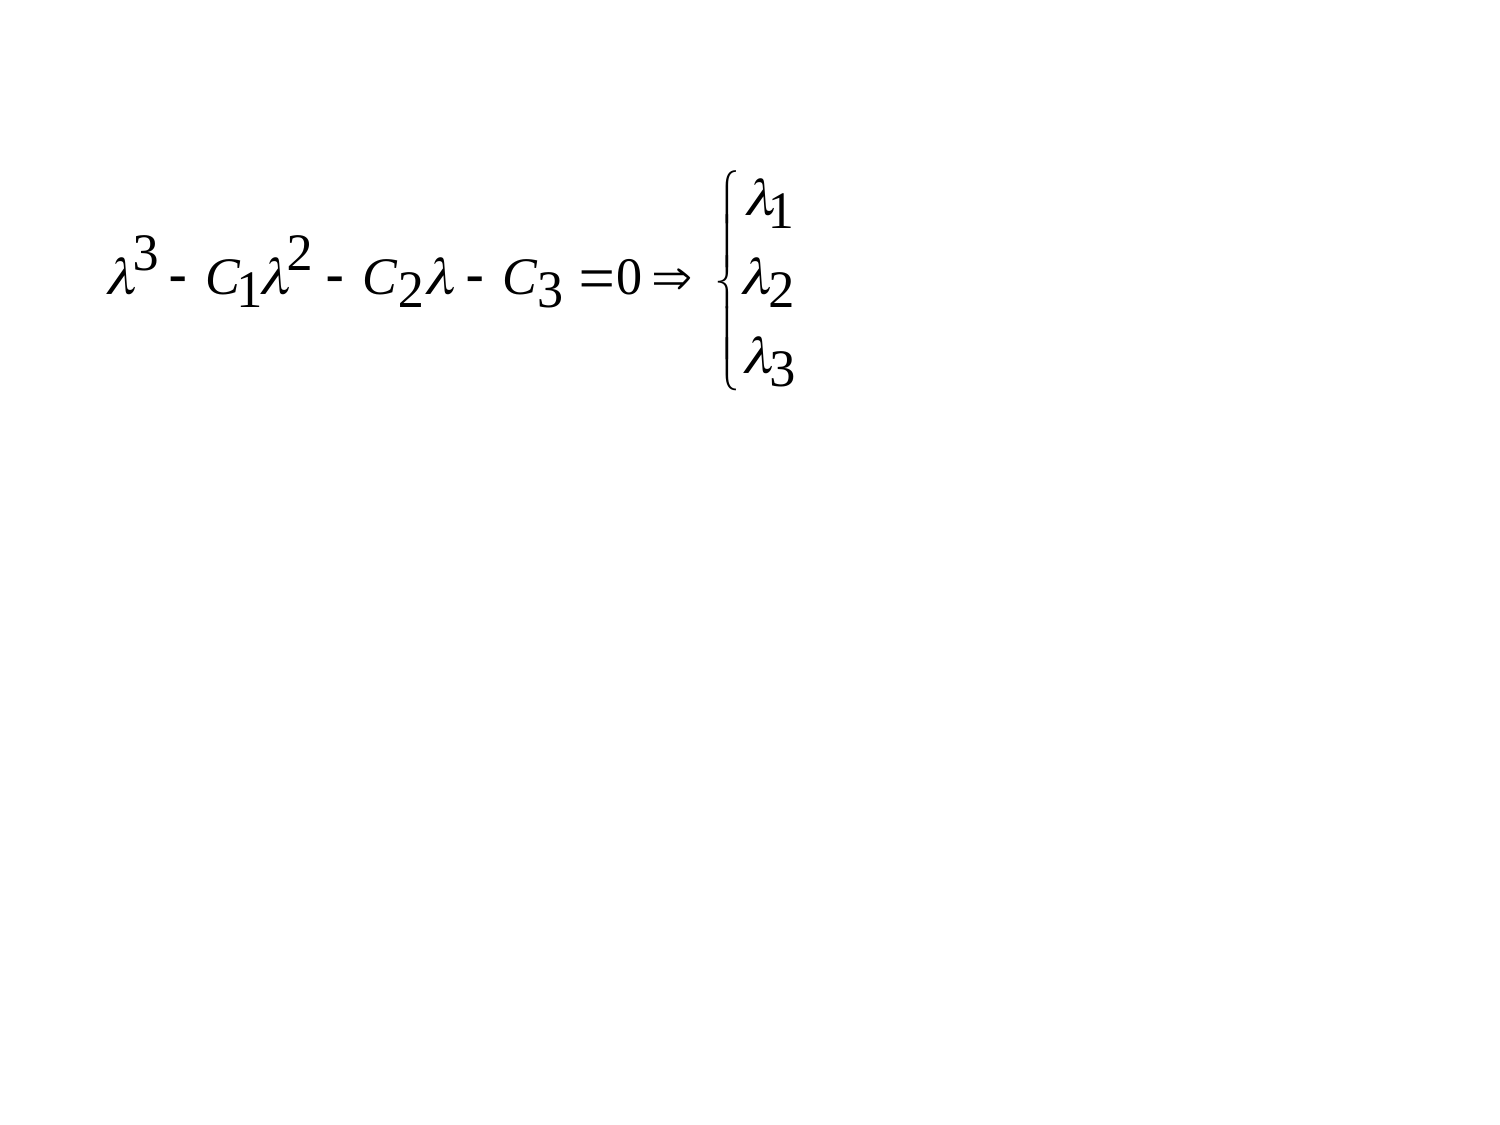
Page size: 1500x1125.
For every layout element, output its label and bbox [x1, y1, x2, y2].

text_box [99, 162, 808, 401]
